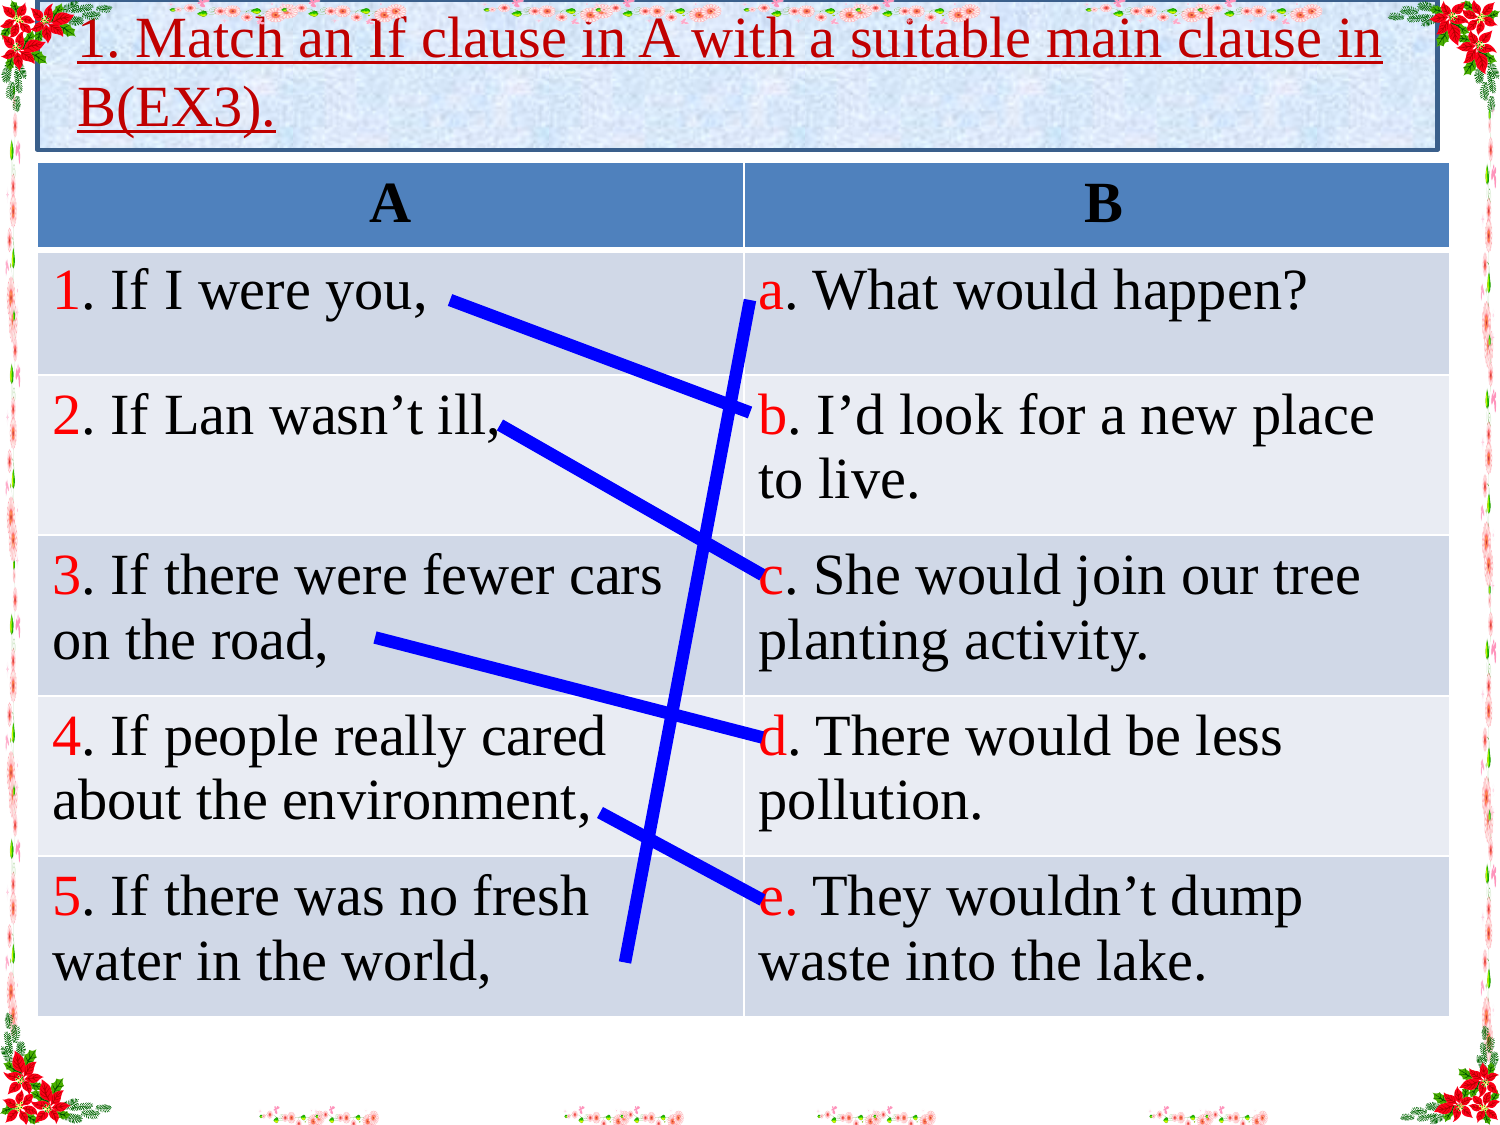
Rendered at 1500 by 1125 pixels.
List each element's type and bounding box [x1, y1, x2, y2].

text_box [0, 0, 1500, 1125]
